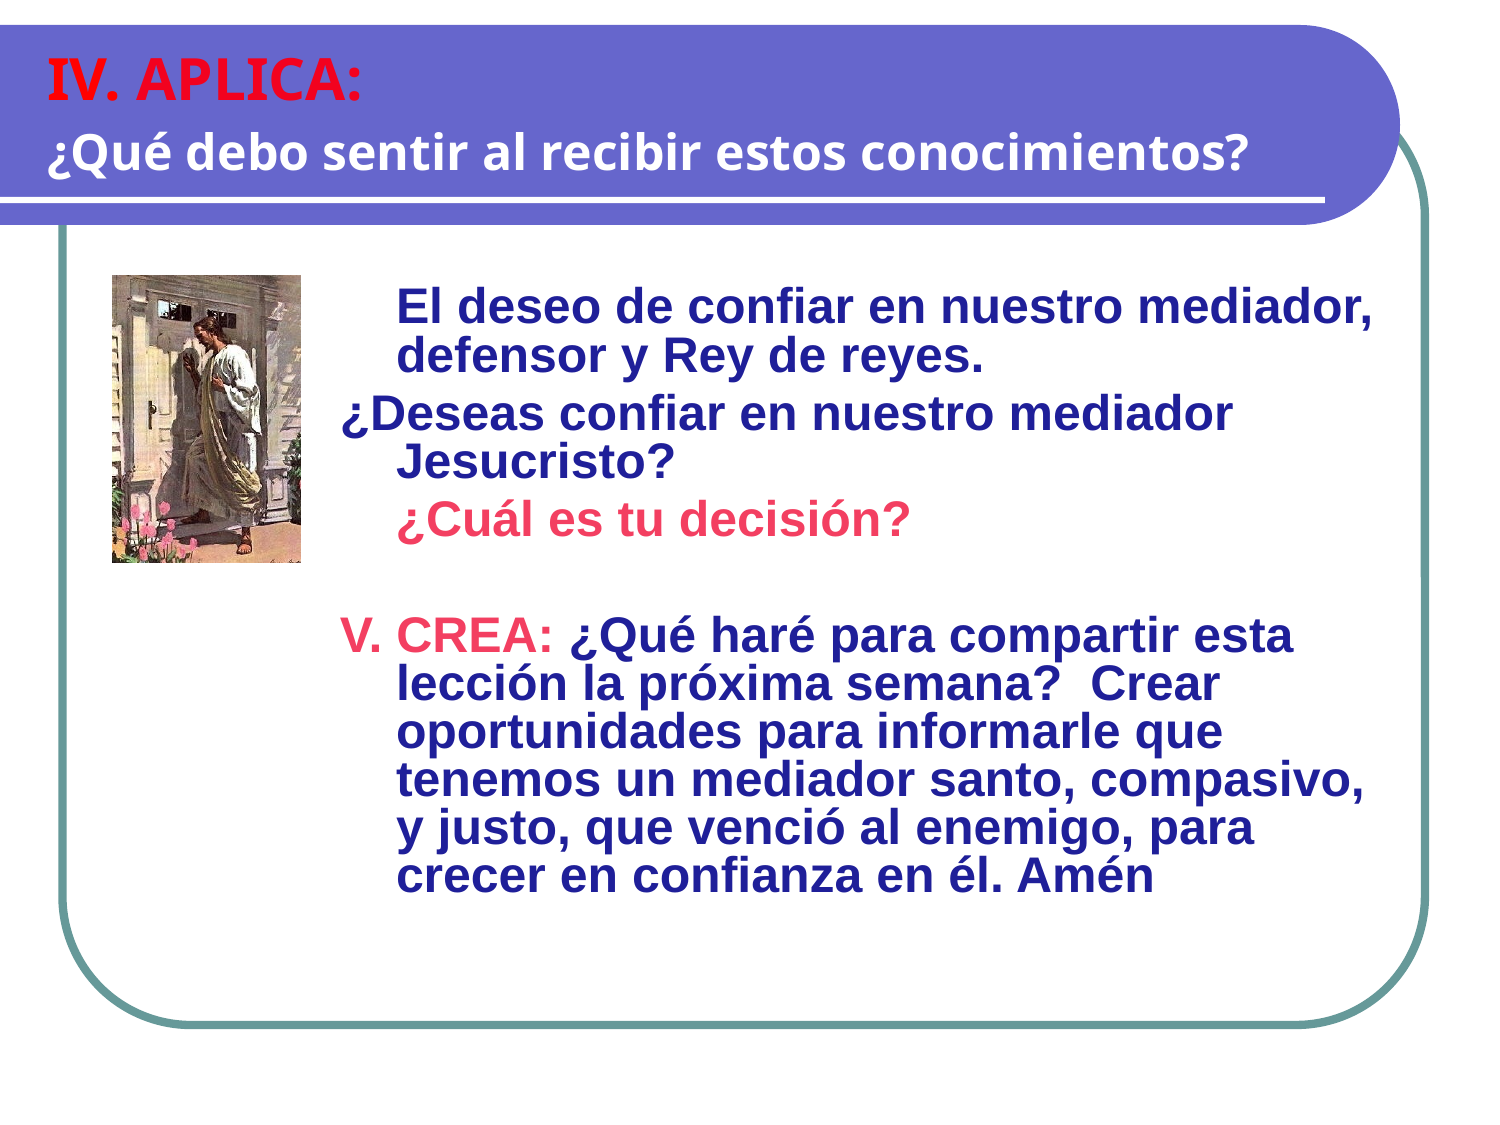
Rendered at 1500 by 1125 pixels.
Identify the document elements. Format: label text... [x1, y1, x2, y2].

picture [111, 275, 302, 563]
title IV. APLICA: ¿Qué debo sentir al recibir estos conocimientos? [31, 37, 1348, 188]
list El deseo de confiar en nuestro mediador, defensor y Rey de reyes. ¿Deseas confiar en nuestro mediador Jesucristo? ¿Cuál es tu decisión? V. CREA: ¿Qué haré para compartir esta lección la próxima semana? Crear oportunidades para informarle que tenemos un mediador santo, compasivo, y justo, que venció al enemigo, para crecer en confianza en él. Amén [324, 270, 1407, 943]
